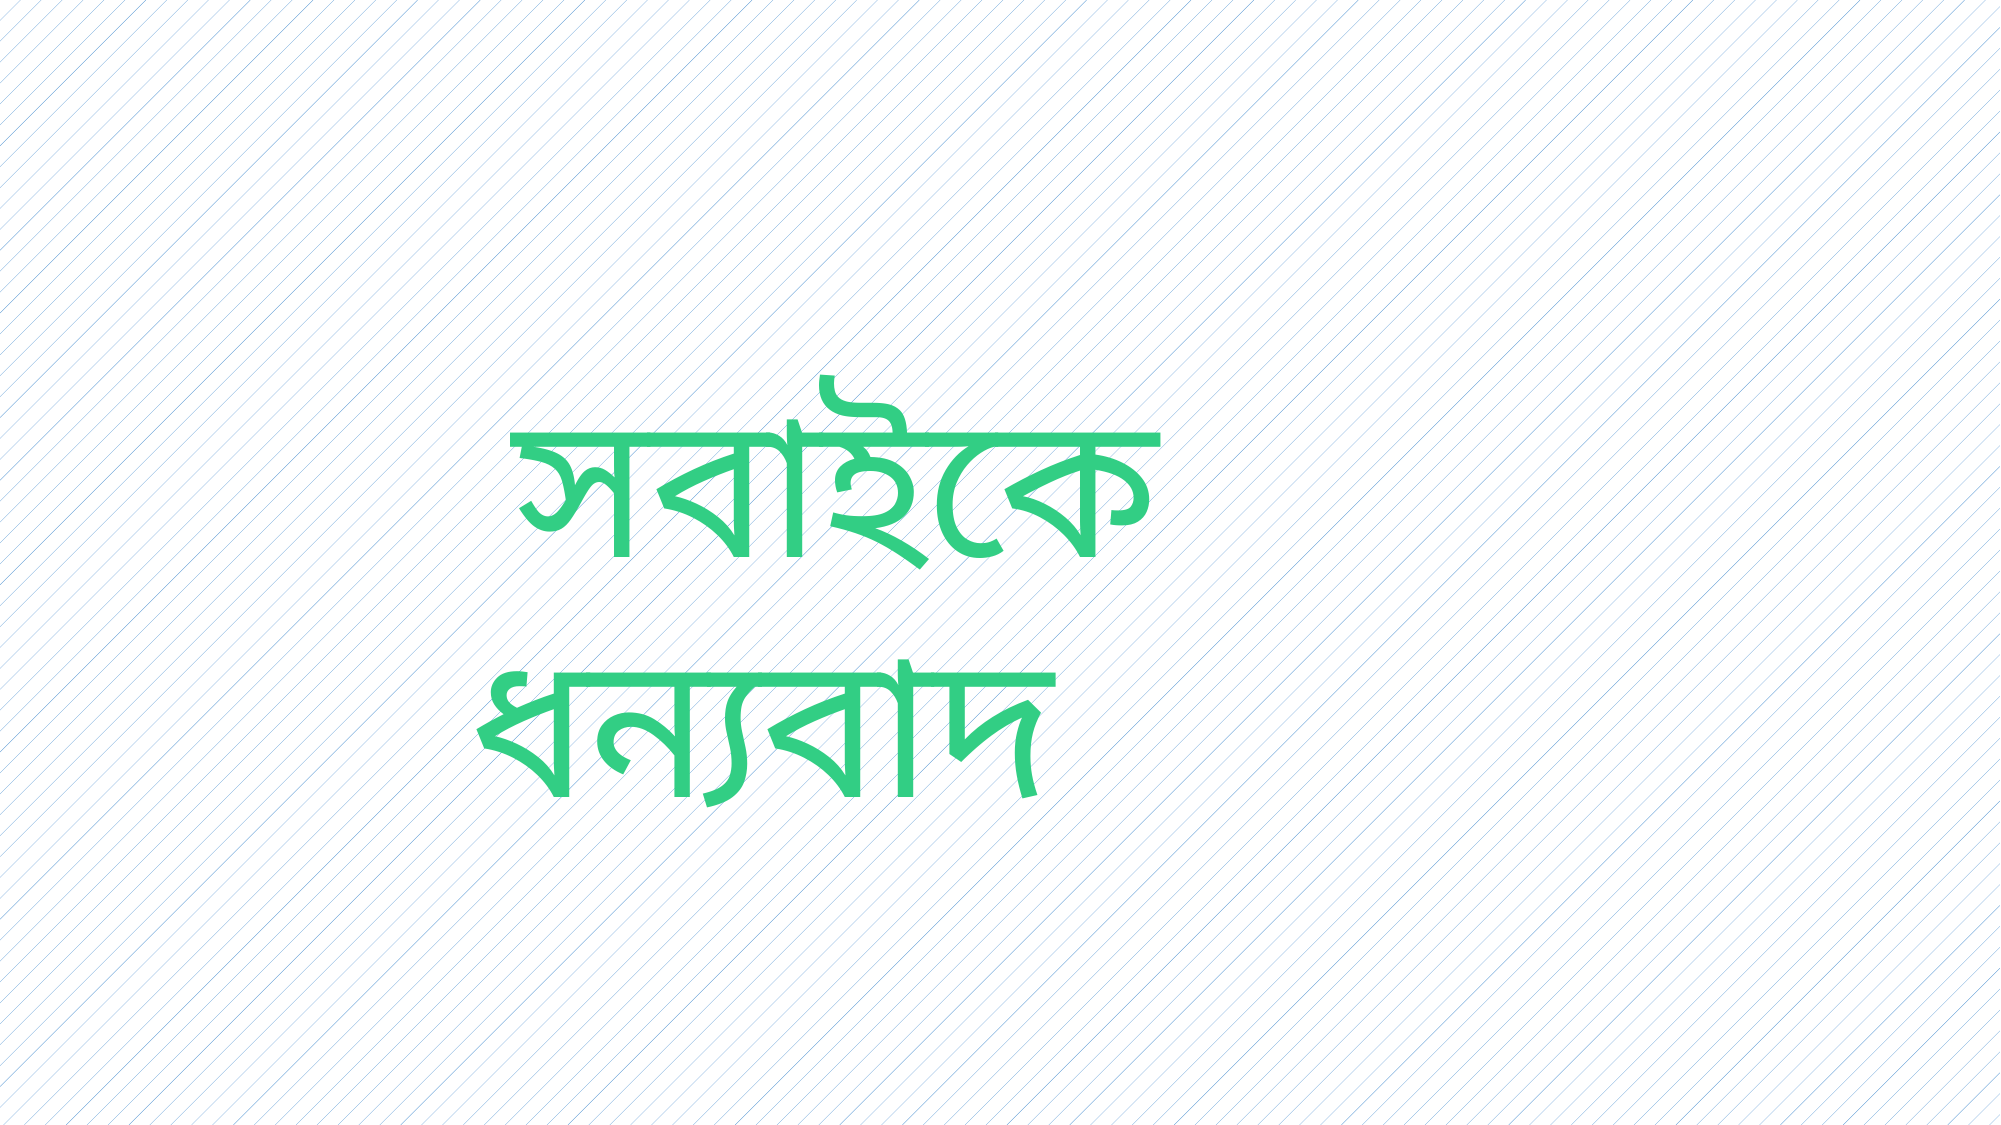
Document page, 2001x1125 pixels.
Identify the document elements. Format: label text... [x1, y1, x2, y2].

text_box সবাইকে ধন্যবাদ [454, 350, 1805, 846]
